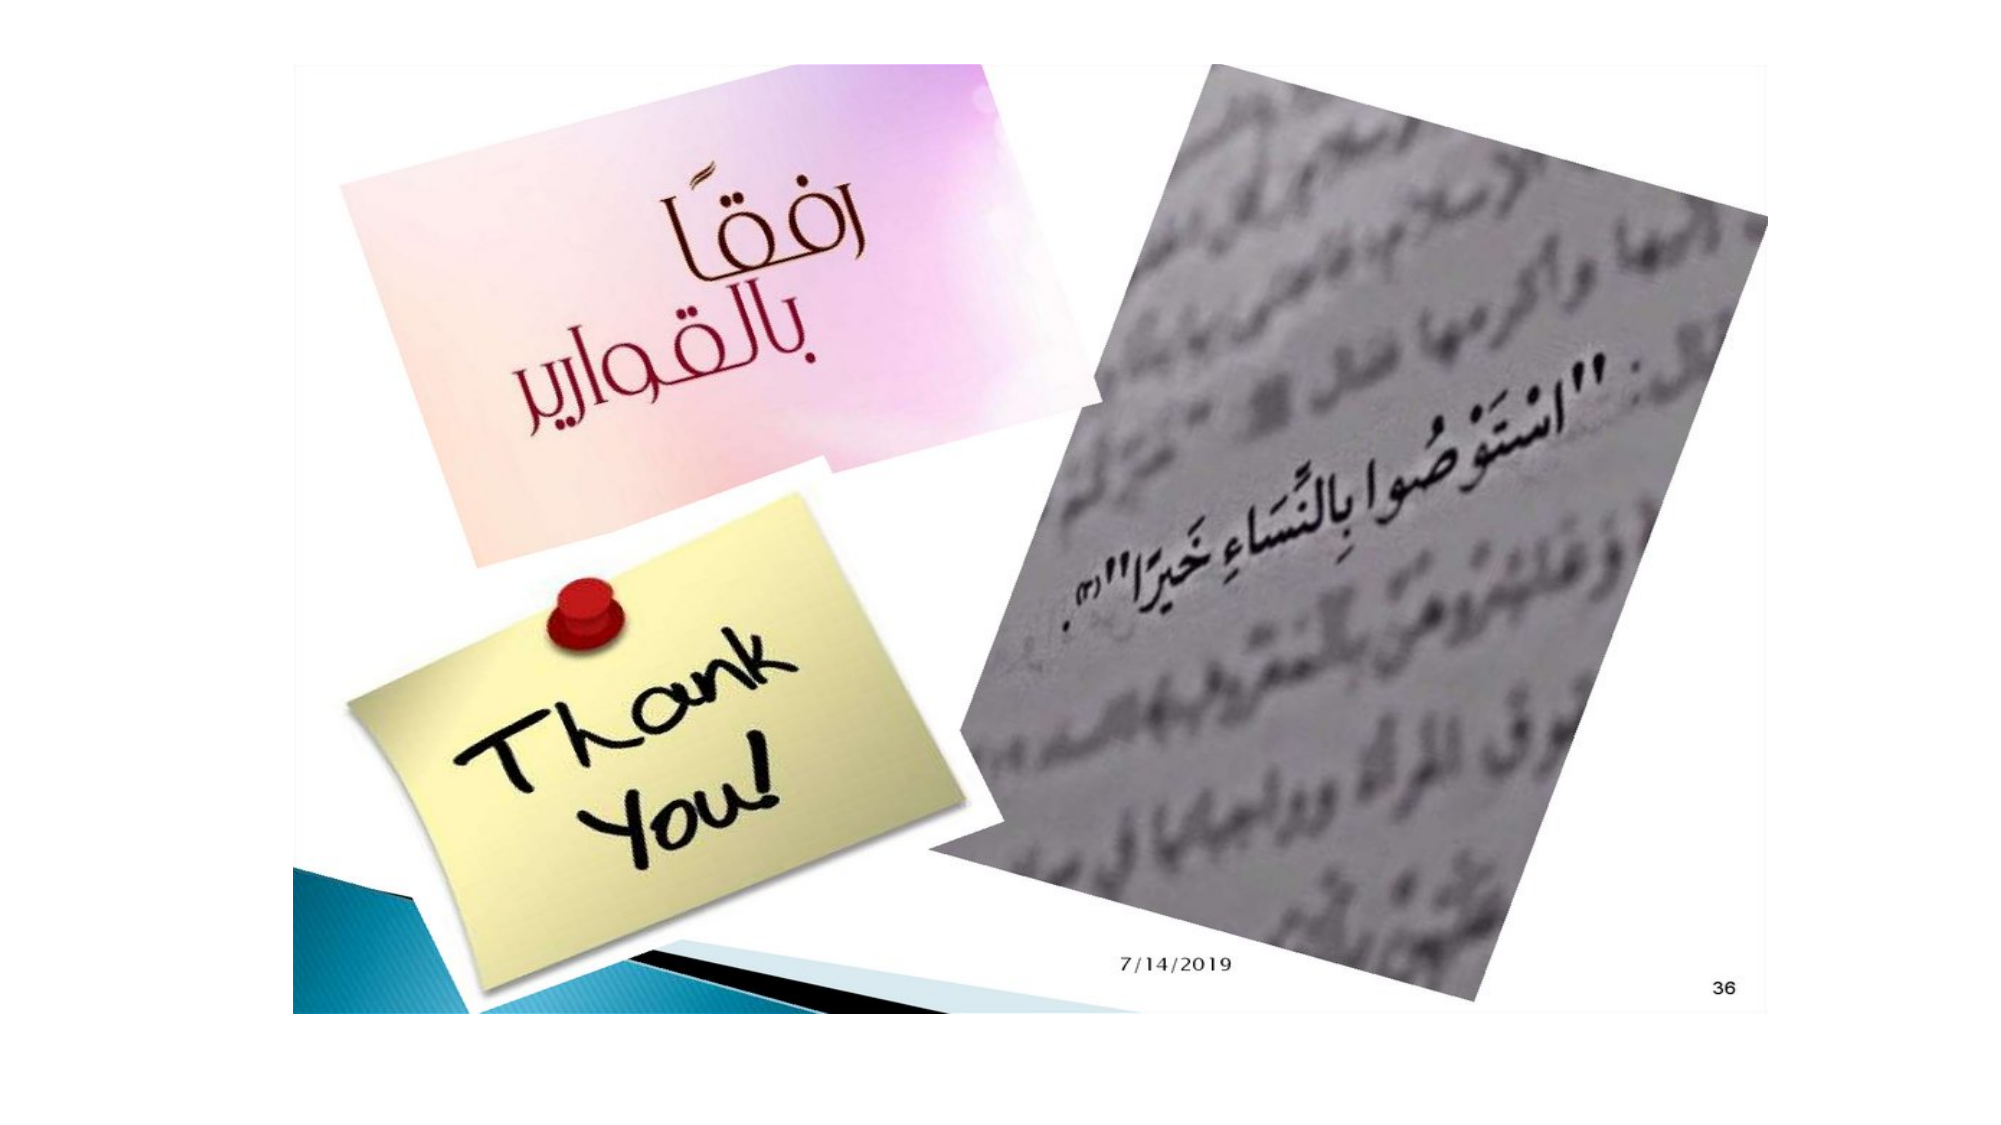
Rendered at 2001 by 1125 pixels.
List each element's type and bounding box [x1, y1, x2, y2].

list [292, 64, 1768, 1014]
